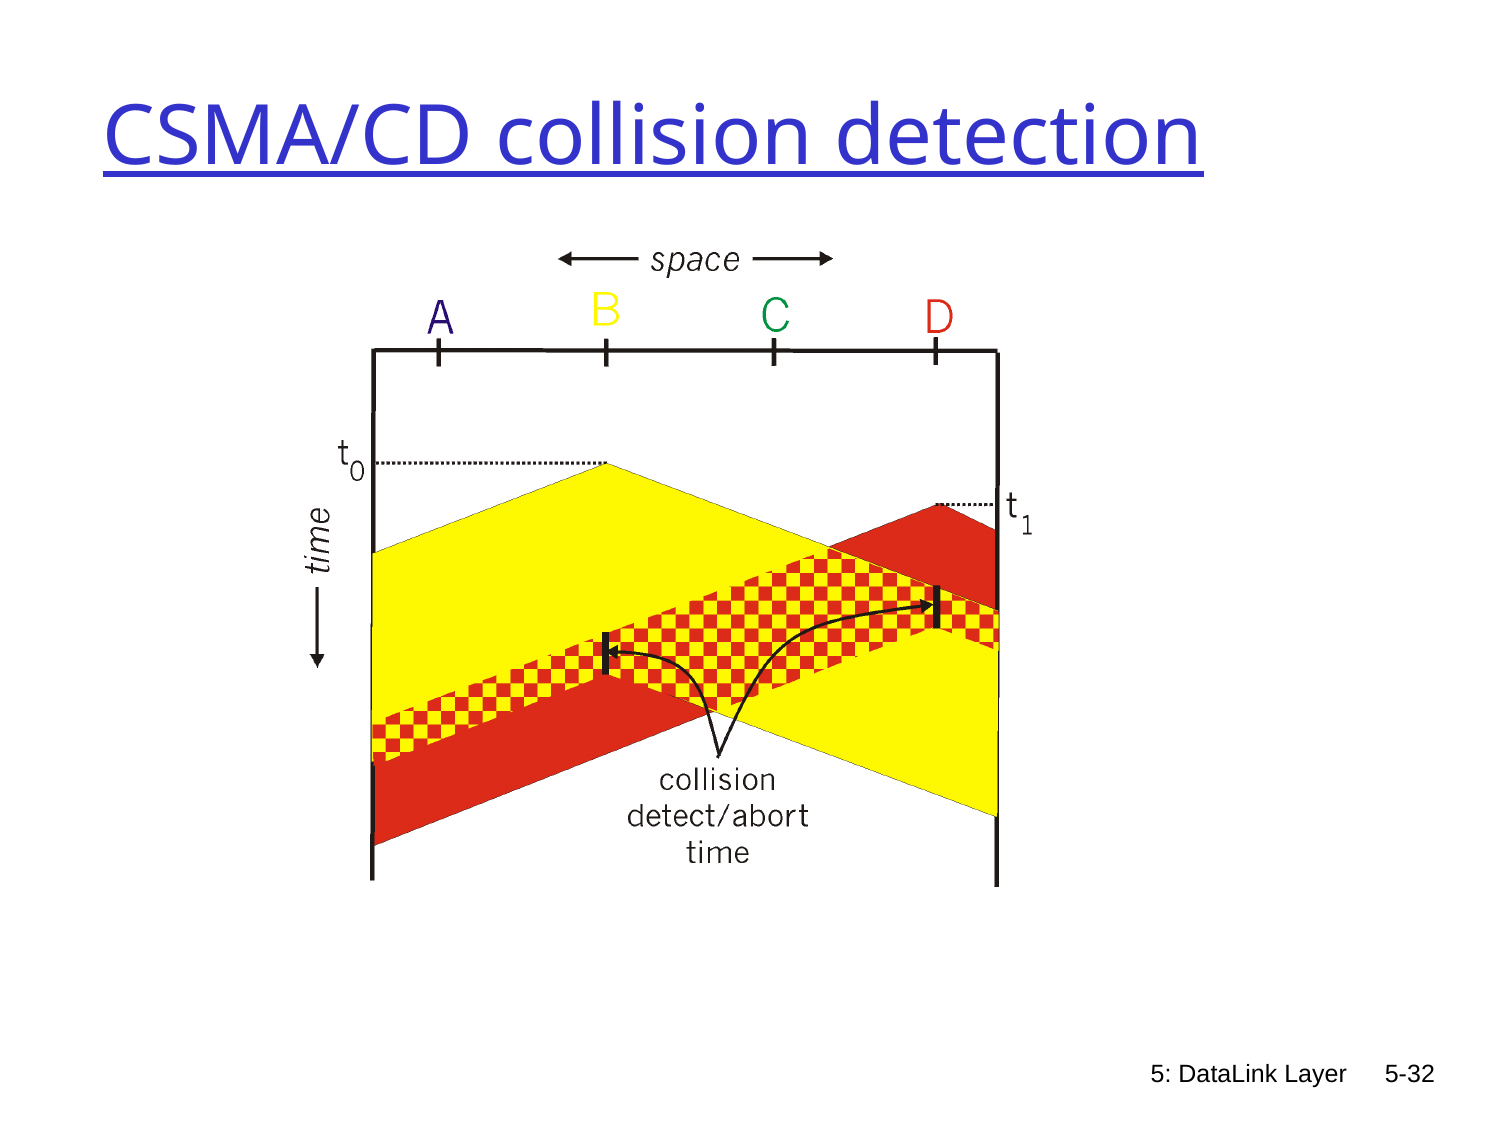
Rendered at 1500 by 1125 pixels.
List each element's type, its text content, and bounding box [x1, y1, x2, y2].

footer 5: DataLink Layer [887, 1050, 1339, 1125]
slide_number 5-32 [1339, 1050, 1450, 1125]
title CSMA/CD collision detection [87, 37, 1363, 225]
picture [304, 251, 1032, 887]
